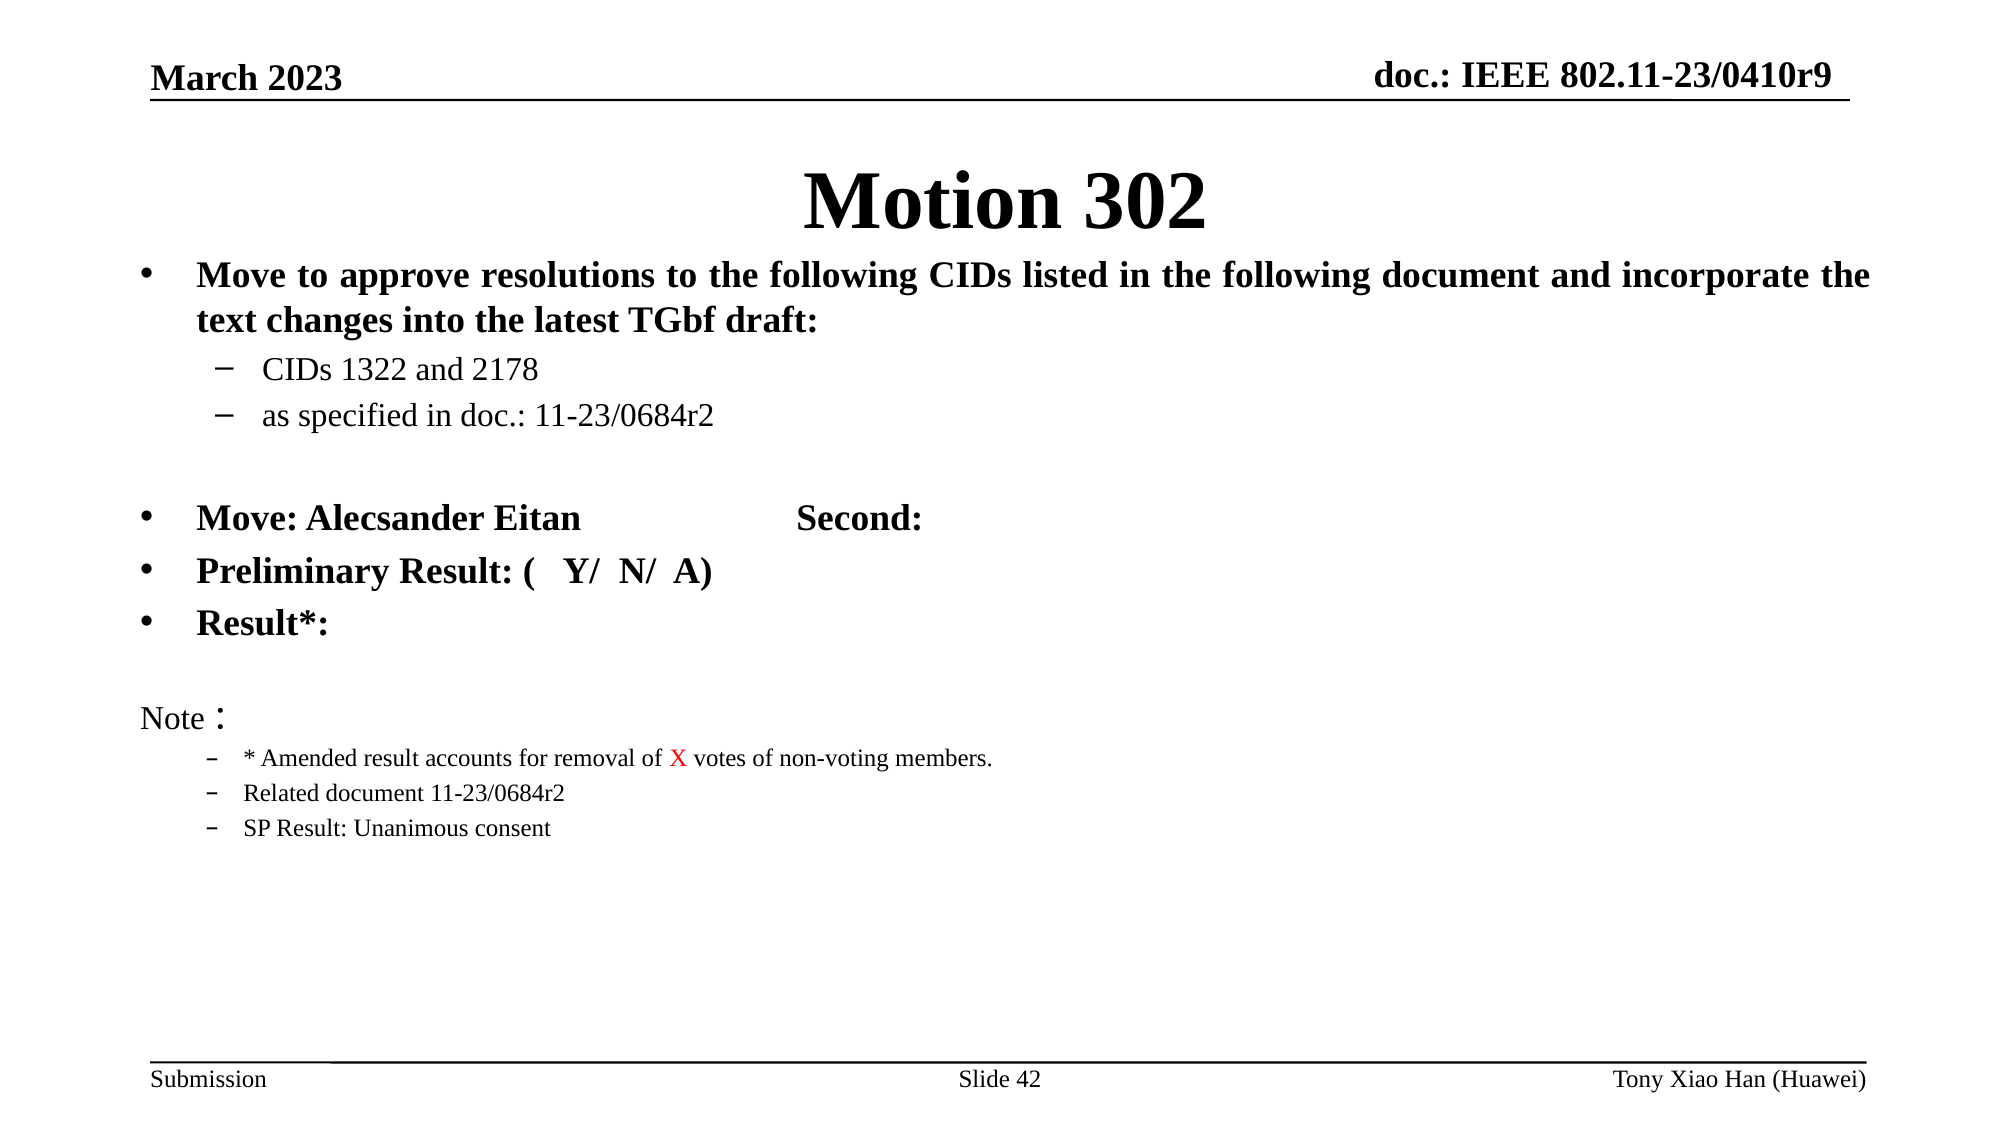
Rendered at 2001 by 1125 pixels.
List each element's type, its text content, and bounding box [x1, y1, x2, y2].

text_box Move to approve resolutions to the following CIDs listed in the following document and incorporate the text changes into the latest TGbf draft: CIDs 1322 and 2178 as specified in doc.: 11-23/0684r2 Move: Alecsander Eitan Second: Preliminary Result: ( Y/ N/ A) Result*: Note： * Amended result accounts for removal of X votes of non-voting members. Related document 11-23/0684r2 SP Result: Unanimous consent [125, 212, 1888, 900]
text_box Motion 302 [368, 137, 1644, 212]
